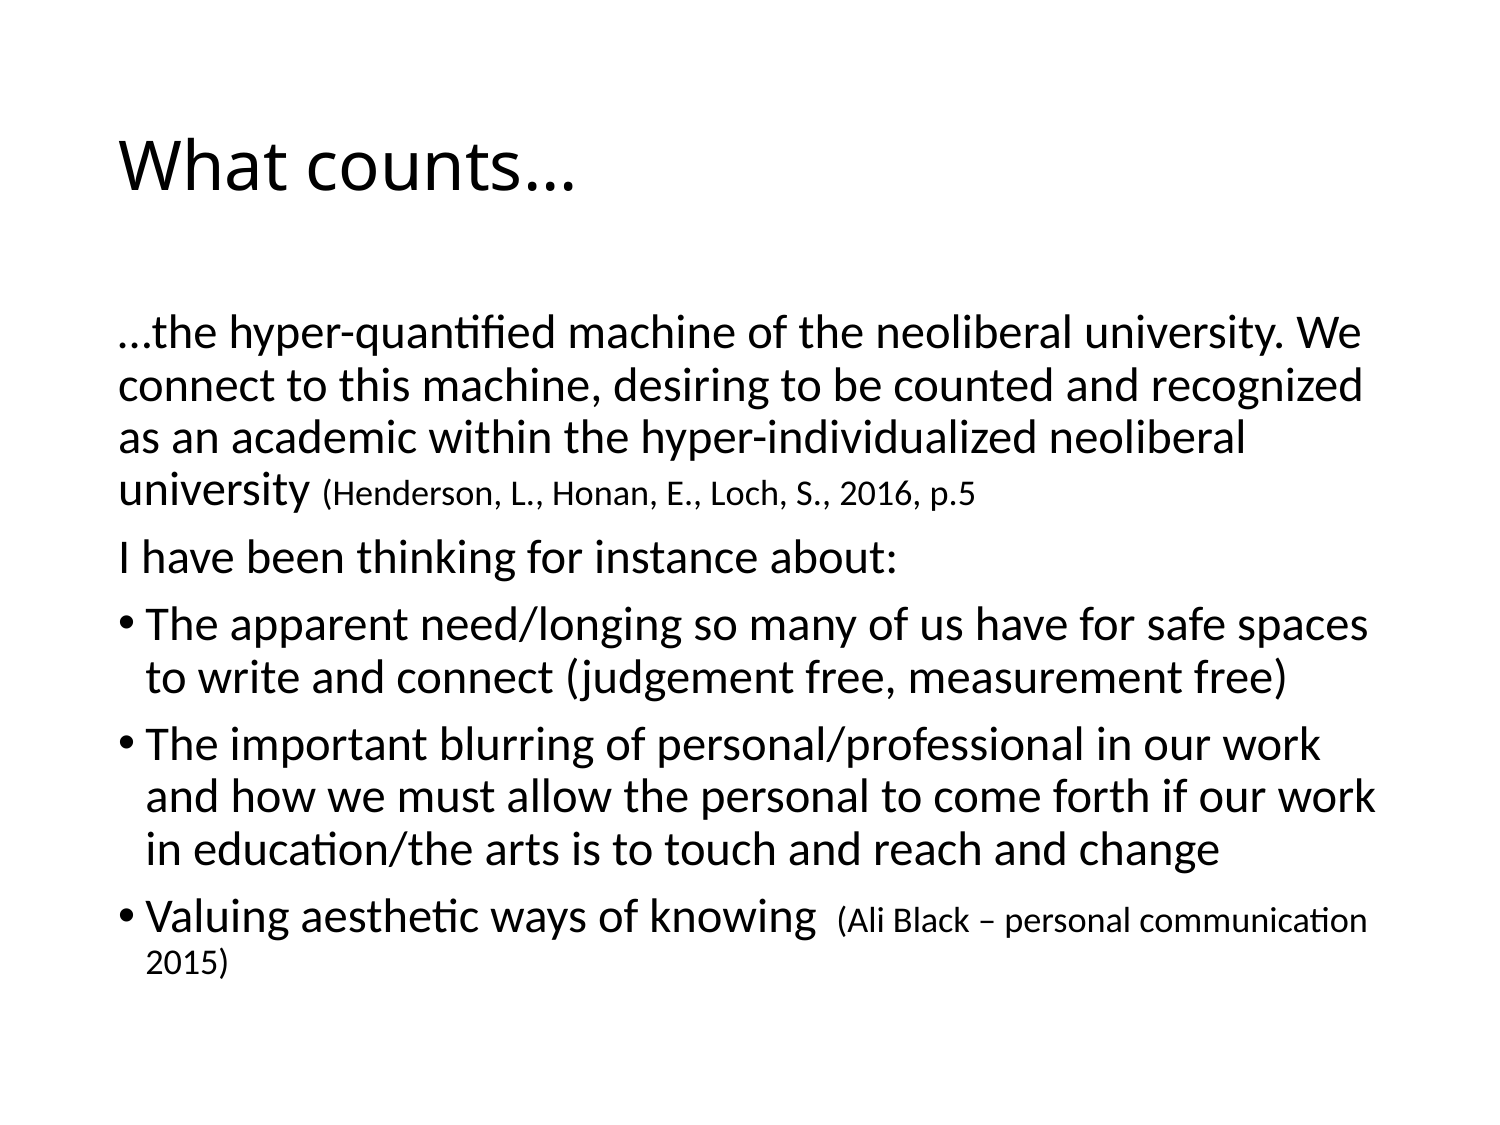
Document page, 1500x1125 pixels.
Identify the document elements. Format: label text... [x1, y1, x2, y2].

list …the hyper-quantified machine of the neoliberal university. We connect to this machine, desiring to be counted and recognized as an academic within the hyper-individualized neoliberal university (Henderson, L., Honan, E., Loch, S., 2016, p.5 I have been thinking for instance about: The apparent need/longing so many of us have for safe spaces to write and connect (judgement free, measurement free) The important blurring of personal/professional in our work and how we must allow the personal to come forth if our work in education/the arts is to touch and reach and change Valuing aesthetic ways of knowing (Ali Black – personal communication 2015) [103, 299, 1397, 1014]
title What counts… [103, 59, 1397, 278]
